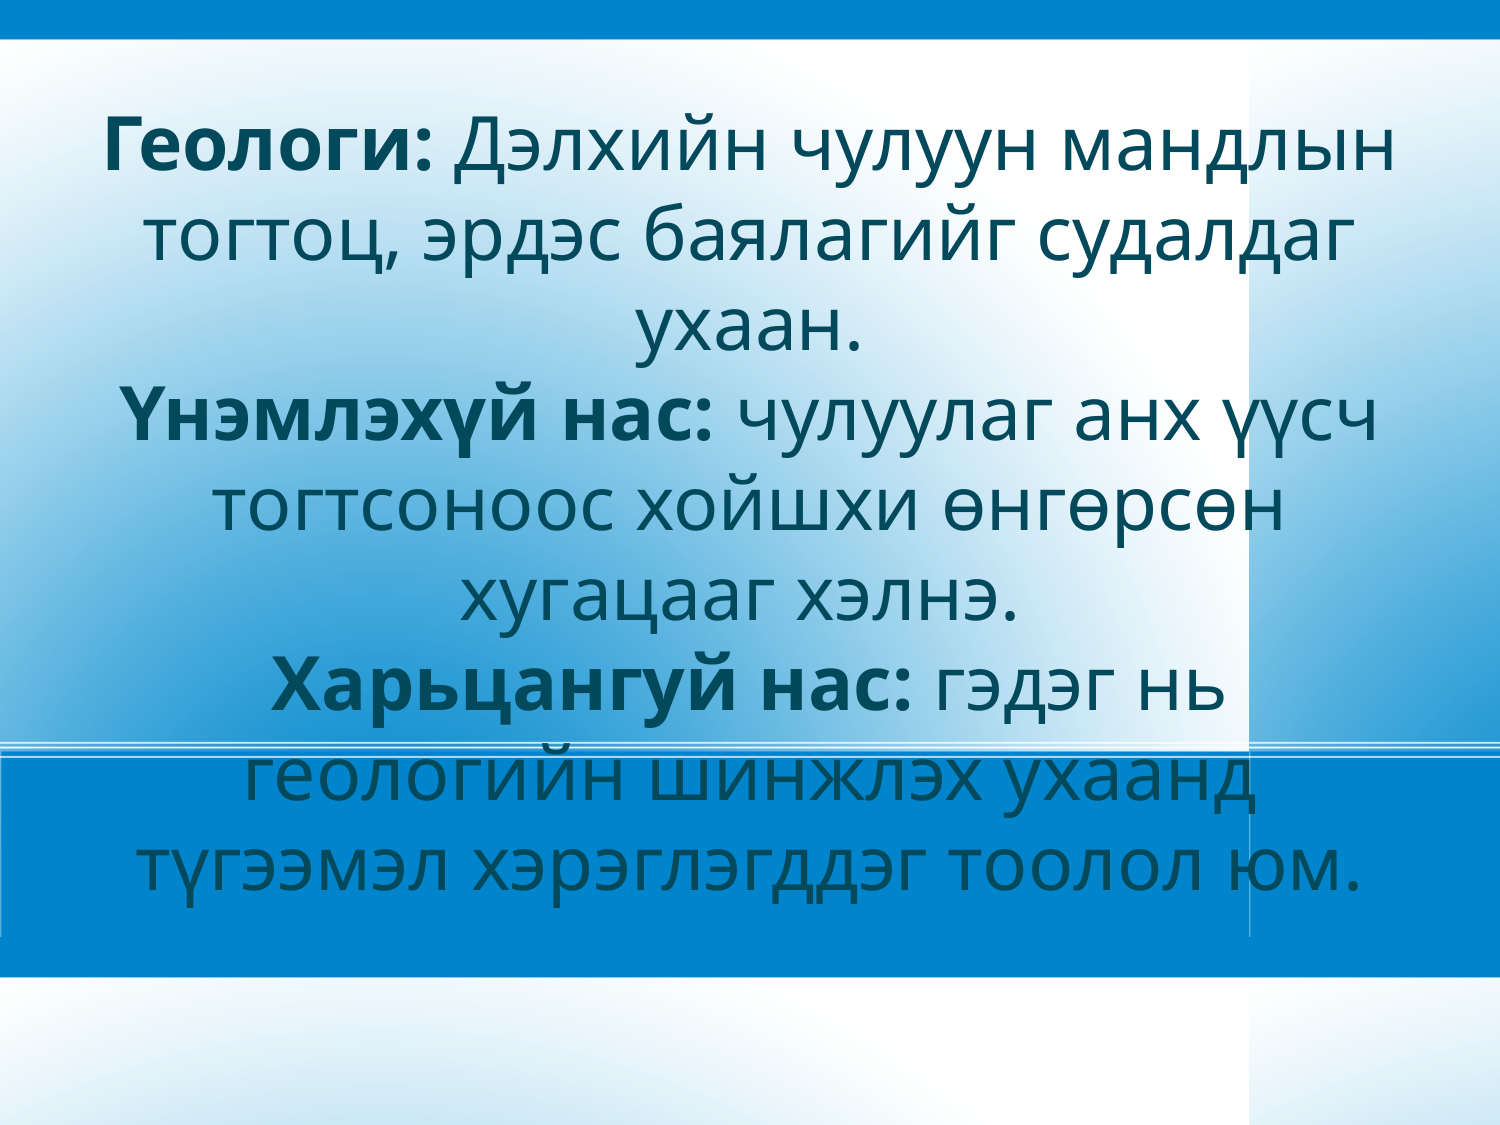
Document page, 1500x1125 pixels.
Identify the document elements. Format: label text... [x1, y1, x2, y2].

picture [0, 40, 1500, 936]
picture [0, 978, 1500, 1125]
text_box Геологи: Дэлхийн чулуун мандлын тогтоц, эрдэс баялагийг судалдаг ухаан. Үнэмлэхүй нас: чулуулаг анх үүсч тогтсоноос хойшхи өнгөрсөн хугацааг хэлнэ. Харьцангуй нас: гэдэг нь геологийн шинжлэх ухаанд түгээмэл хэрэглэгддэг тоолол юм. [75, 87, 1425, 1062]
